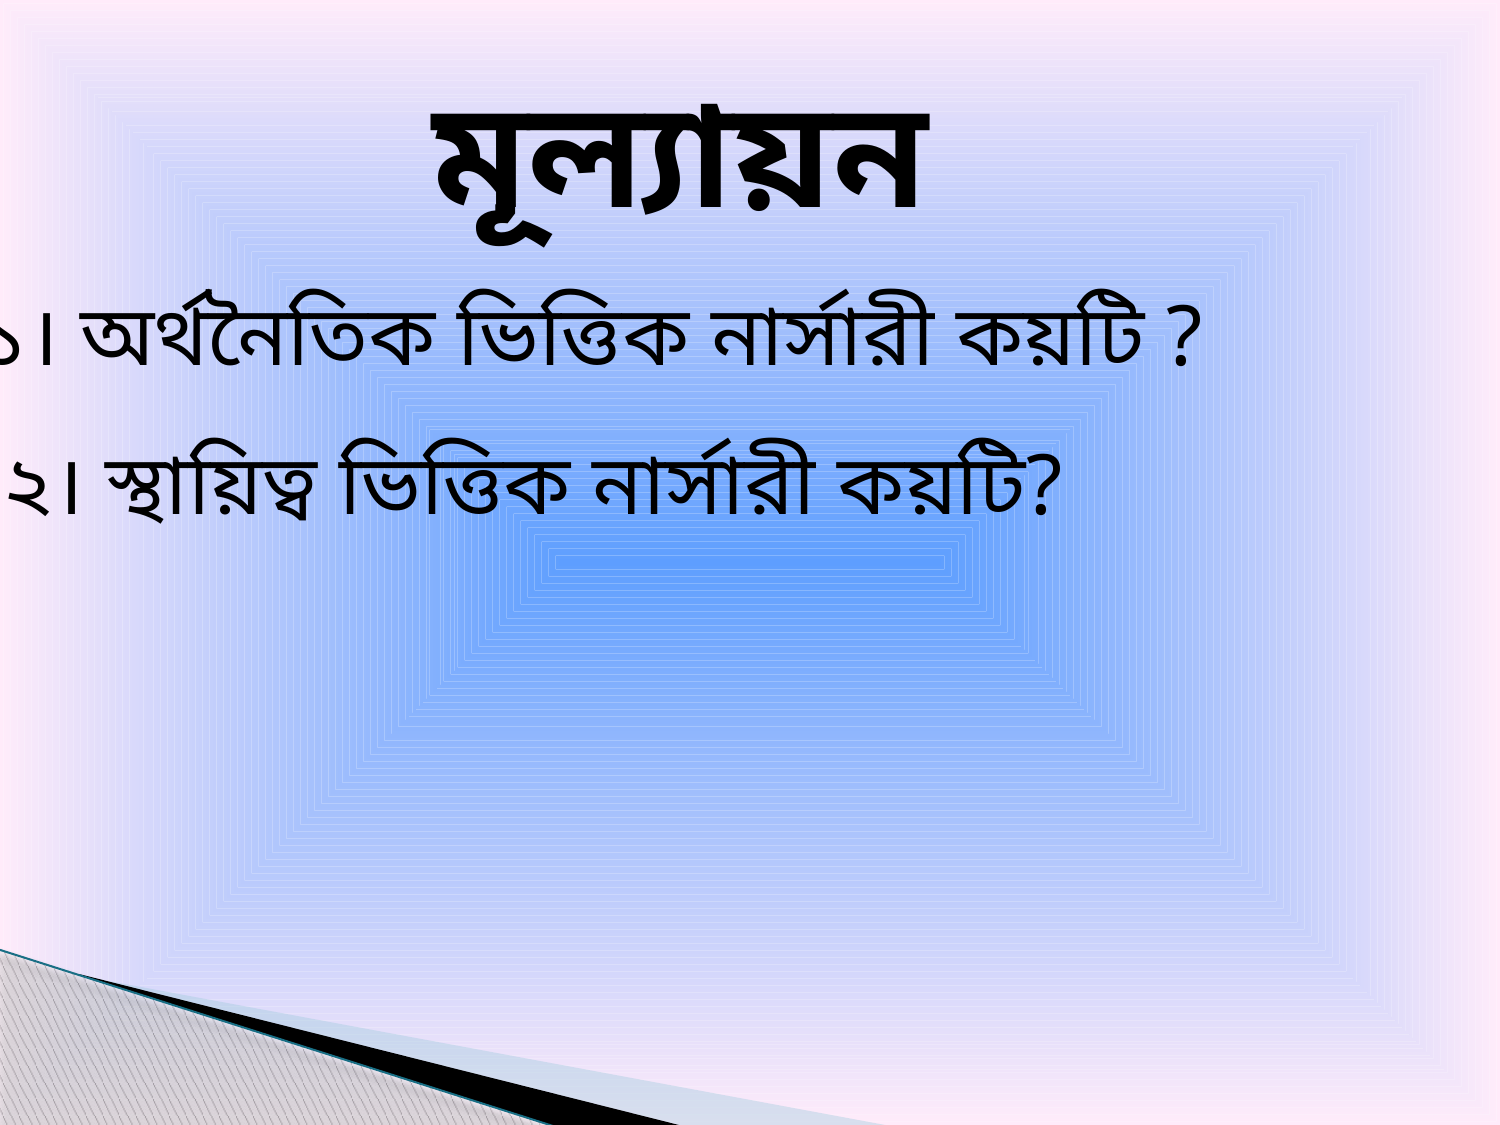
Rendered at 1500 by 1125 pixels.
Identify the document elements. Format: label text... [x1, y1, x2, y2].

text_box ২। স্থায়িত্ব ভিত্তিক নার্সারী কয়টি? [0, 423, 1078, 539]
text_box মূল্যায়ন [417, 49, 944, 245]
text_box ১। অর্থনৈতিক ভিত্তিক নার্সারী কয়টি ? [0, 275, 1240, 390]
